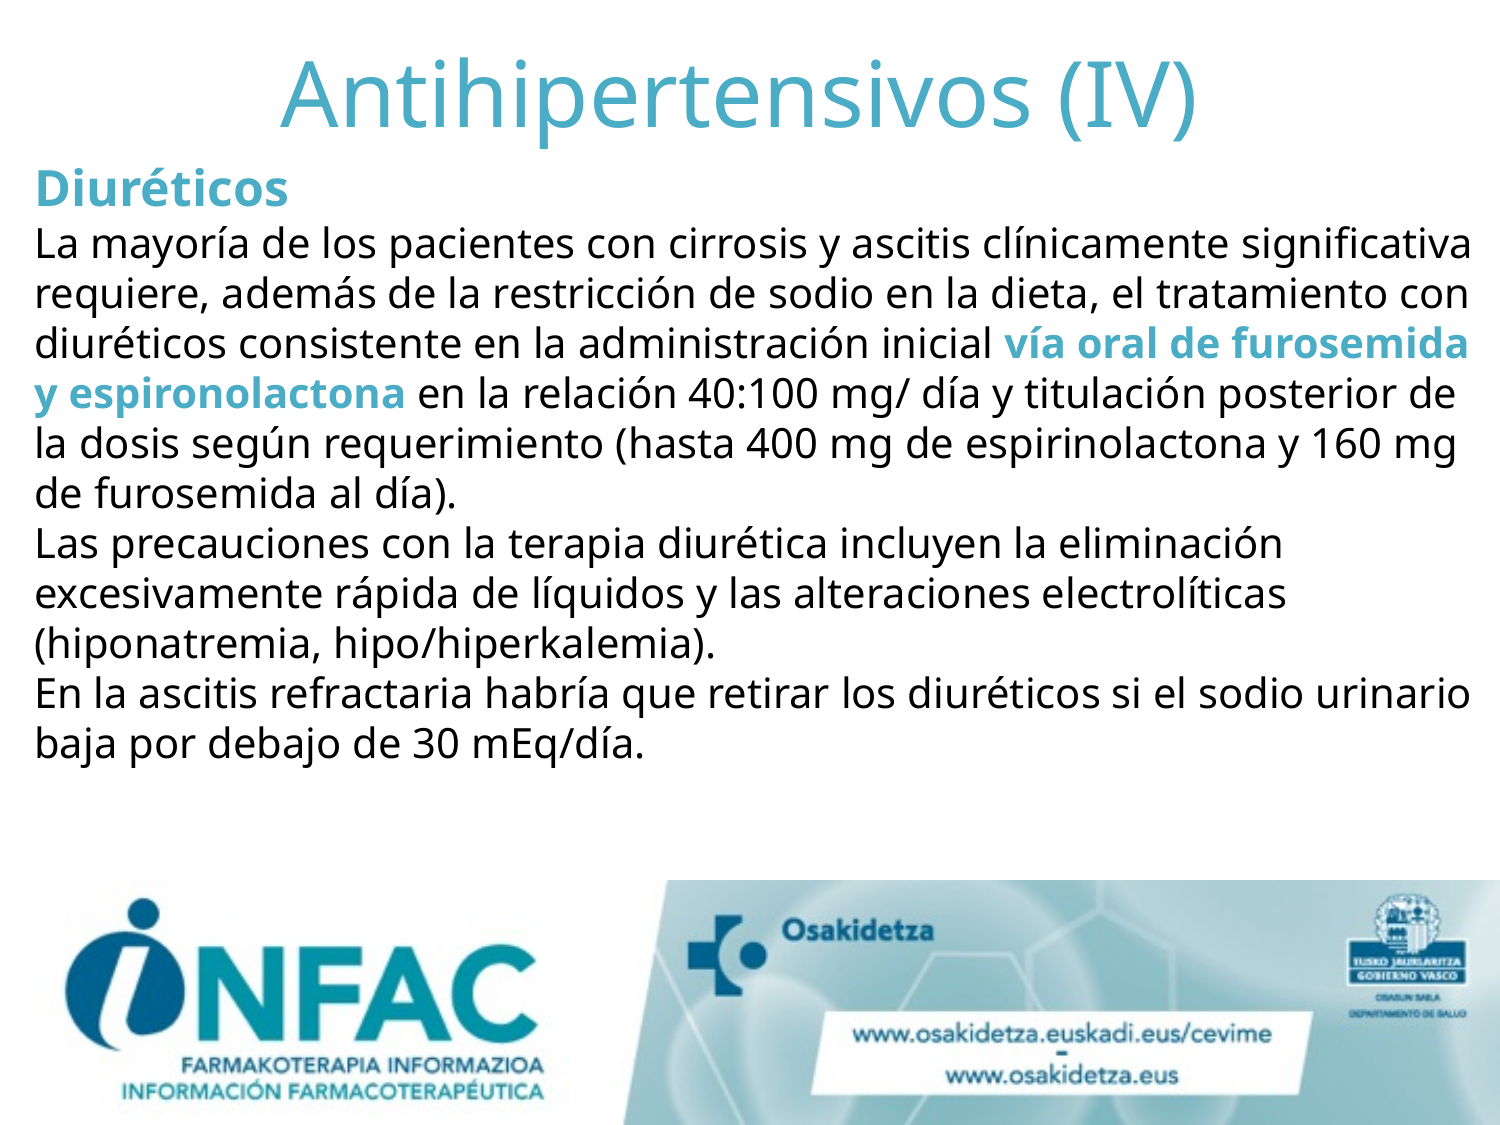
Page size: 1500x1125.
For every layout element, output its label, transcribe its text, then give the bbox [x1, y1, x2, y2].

list Diuréticos La mayoría de los pacientes con cirrosis y ascitis clínicamente significativa requiere, además de la restricción de sodio en la dieta, el tratamiento con diuréticos consistente en la administración inicial vía oral de furosemida y espironolactona en la relación 40:100 mg/ día y titulación posterior de la dosis según requerimiento (hasta 400 mg de espirinolactona y 160 mg de furosemida al día). Las precauciones con la terapia diurética incluyen la eliminación excesivamente rápida de líquidos y las alteraciones electrolíticas (hiponatremia, hipo/hiperkalemia). En la ascitis refractaria habría que retirar los diuréticos si el sodio urinario baja por debajo de 30 mEq/día. [19, 149, 1500, 846]
picture [1, 880, 1500, 1125]
title Antihipertensivos (IV) [64, 0, 1415, 185]
